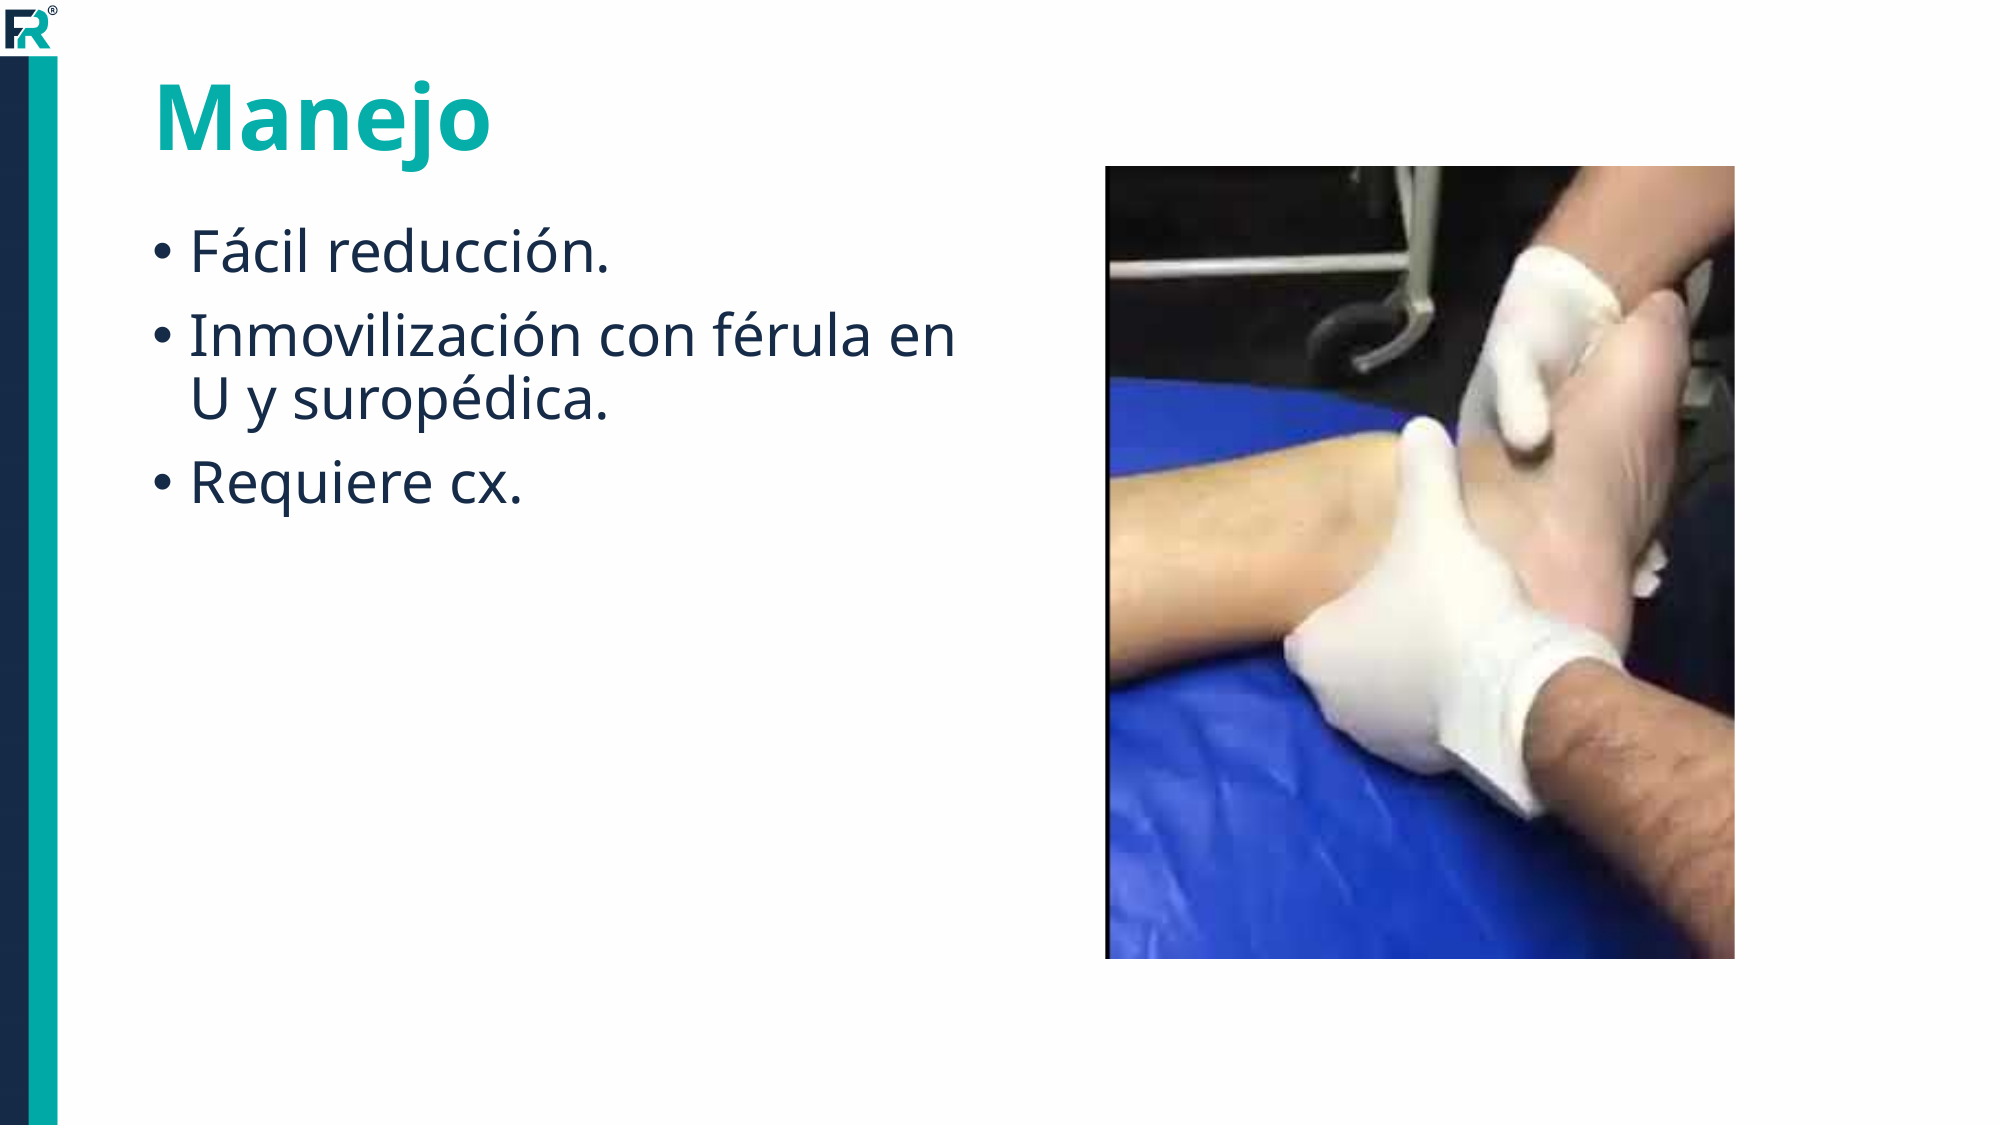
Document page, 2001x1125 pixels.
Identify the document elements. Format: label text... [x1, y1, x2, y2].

picture [0, 0, 2001, 1125]
list Fácil reducción. Inmovilización con férula en U y suropédica. Requiere cx. [137, 214, 988, 869]
title Manejo [137, 59, 1863, 183]
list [1105, 166, 1735, 959]
